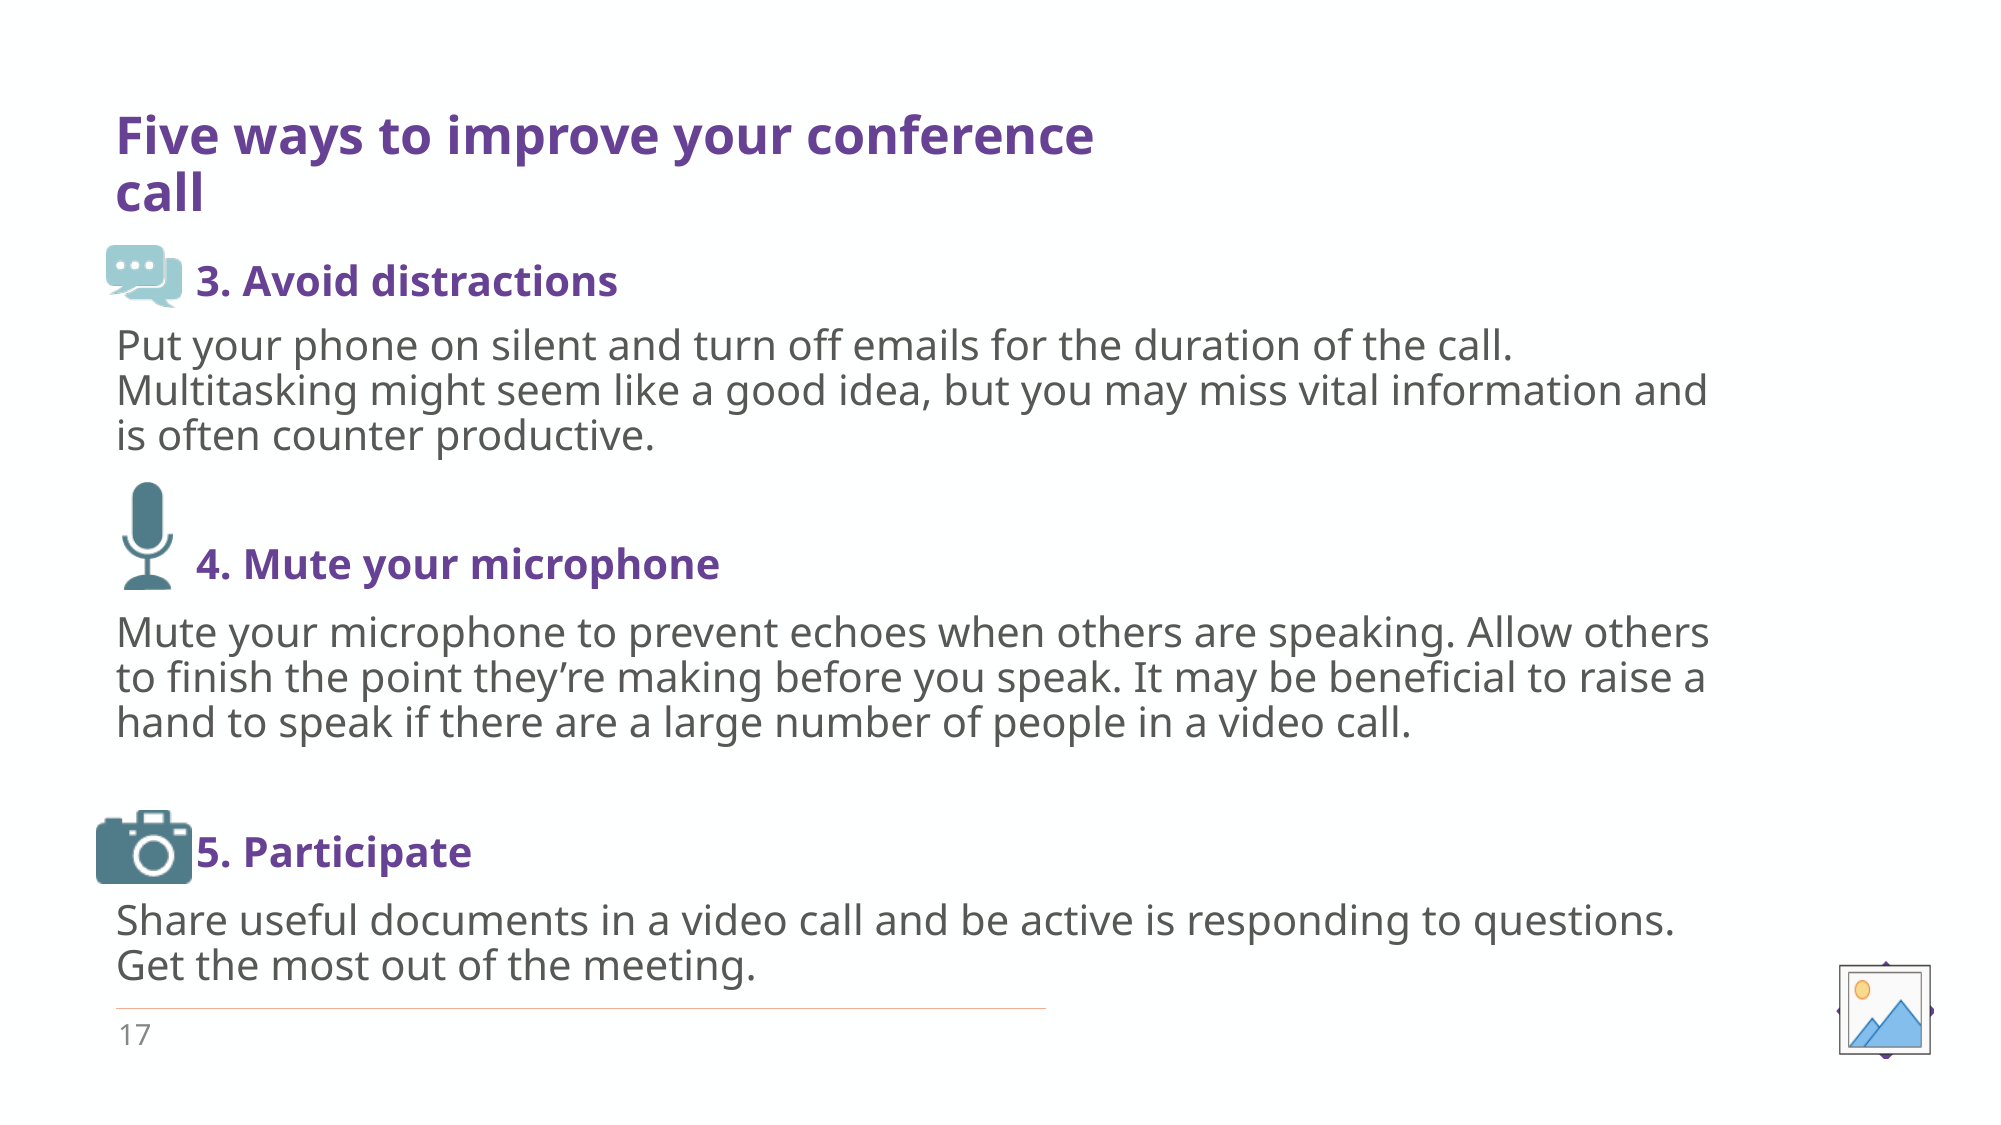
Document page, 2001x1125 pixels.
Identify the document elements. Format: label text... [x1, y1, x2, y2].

picture [1836, 961, 1934, 1059]
picture [106, 245, 182, 308]
picture [122, 482, 173, 590]
text_box 3. Avoid distractions [181, 252, 1281, 321]
picture [96, 810, 192, 884]
text_box 5. Participate [181, 824, 1281, 892]
text_box 4. Mute your microphone [181, 535, 1281, 604]
list Put your phone on silent and turn off emails for the duration of the call. Multitasking might seem like a good idea, but you may miss vital information and is often counter productive. Mute your microphone to prevent echoes when others are speaking. Allow others to finish the point they’re making before you speak. It may be beneficial to raise a hand to speak if there are a large number of people in a video call. Share useful documents in a video call and be active is responding to questions. Get the most out of the meeting. [101, 245, 1764, 1011]
title Five ways to improve your conference call [100, 102, 1200, 171]
slide_number 17 [103, 1006, 255, 1067]
